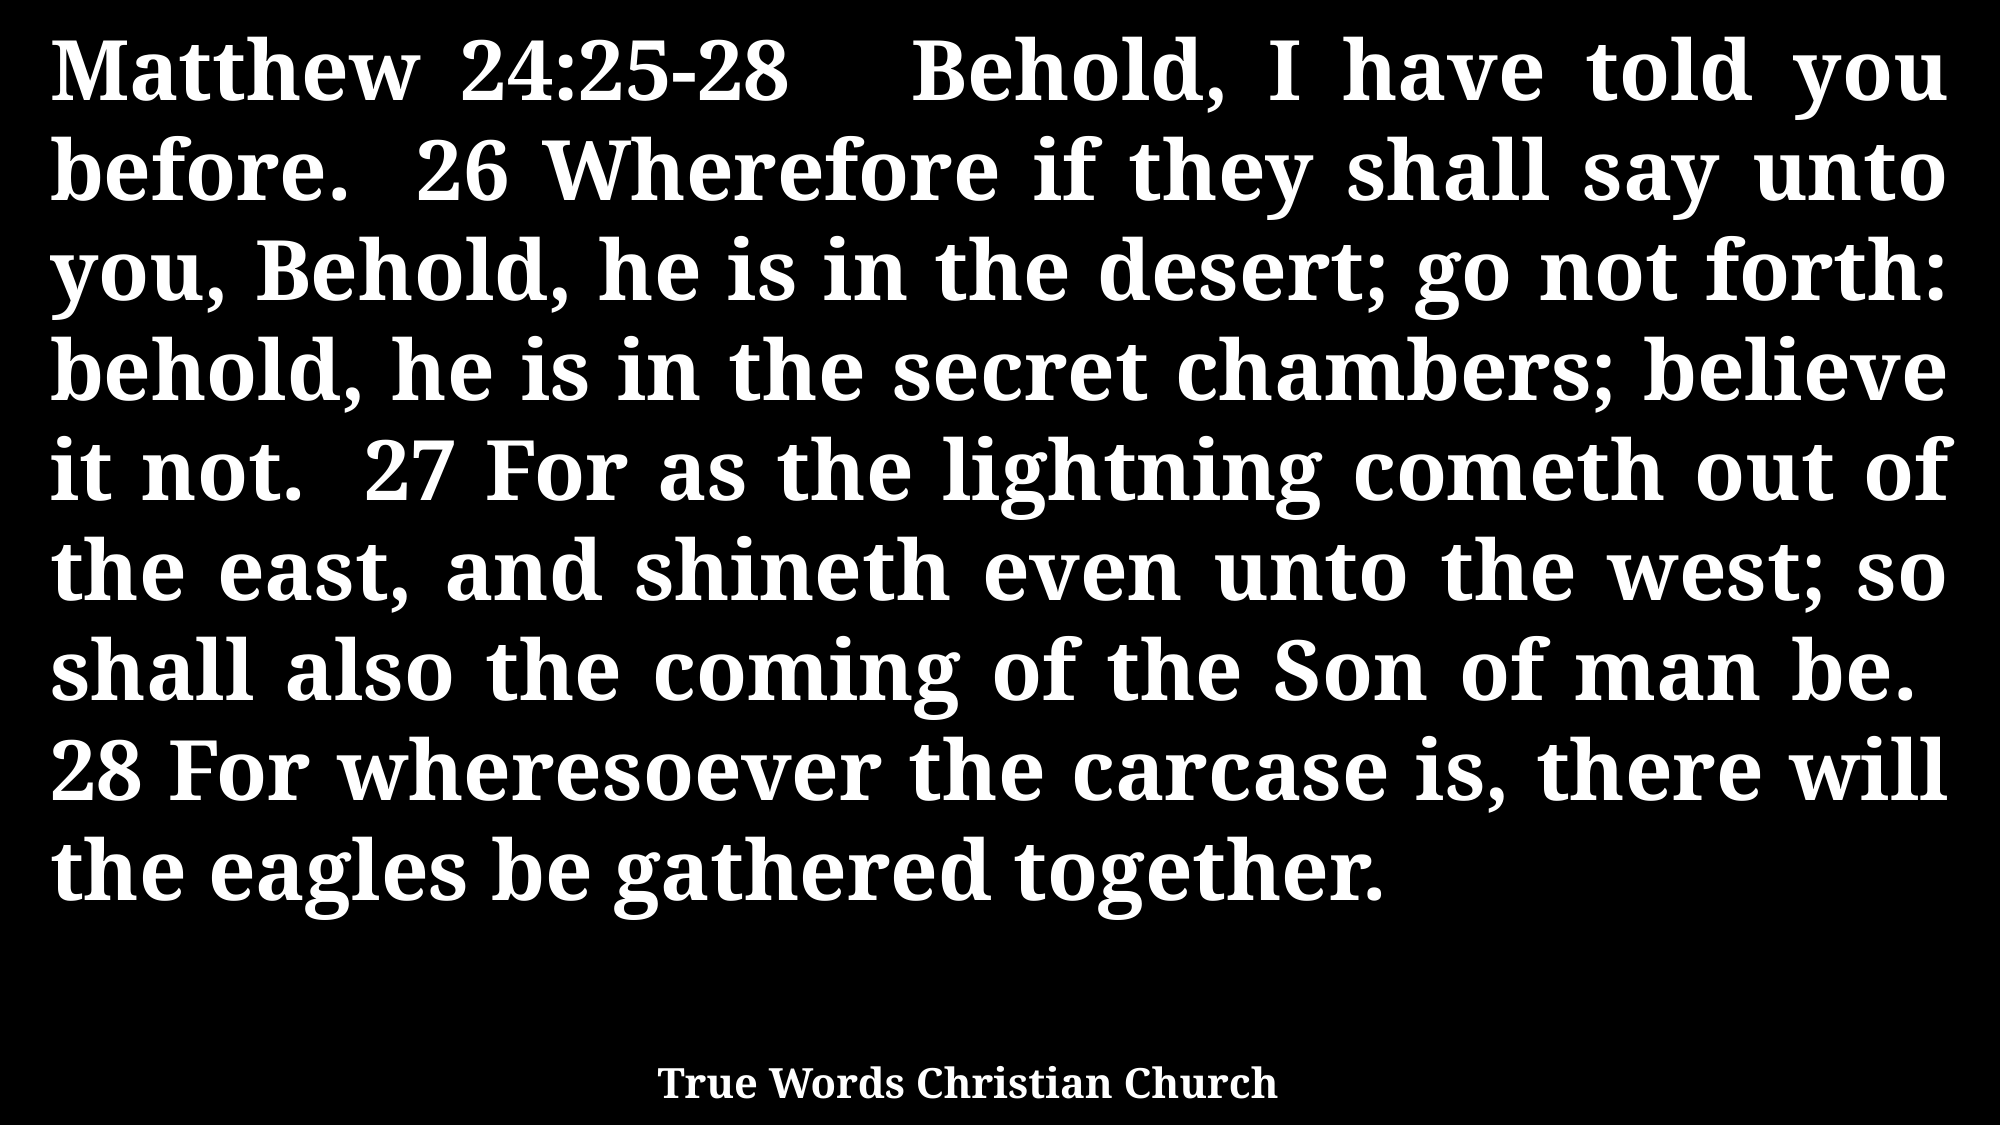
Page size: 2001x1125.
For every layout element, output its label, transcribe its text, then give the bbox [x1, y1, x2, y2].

text_box Matthew 24:25-28 Behold, I have told you before. 26 Wherefore if they shall say unto you, Behold, he is in the desert; go not forth: behold, he is in the secret chambers; believe it not. 27 For as the lightning cometh out of the east, and shineth even unto the west; so shall also the coming of the Son of man be. 28 For wheresoever the carcase is, there will the eagles be gathered together. [35, 10, 1965, 925]
text_box True Words Christian Church [642, 1049, 1294, 1114]
